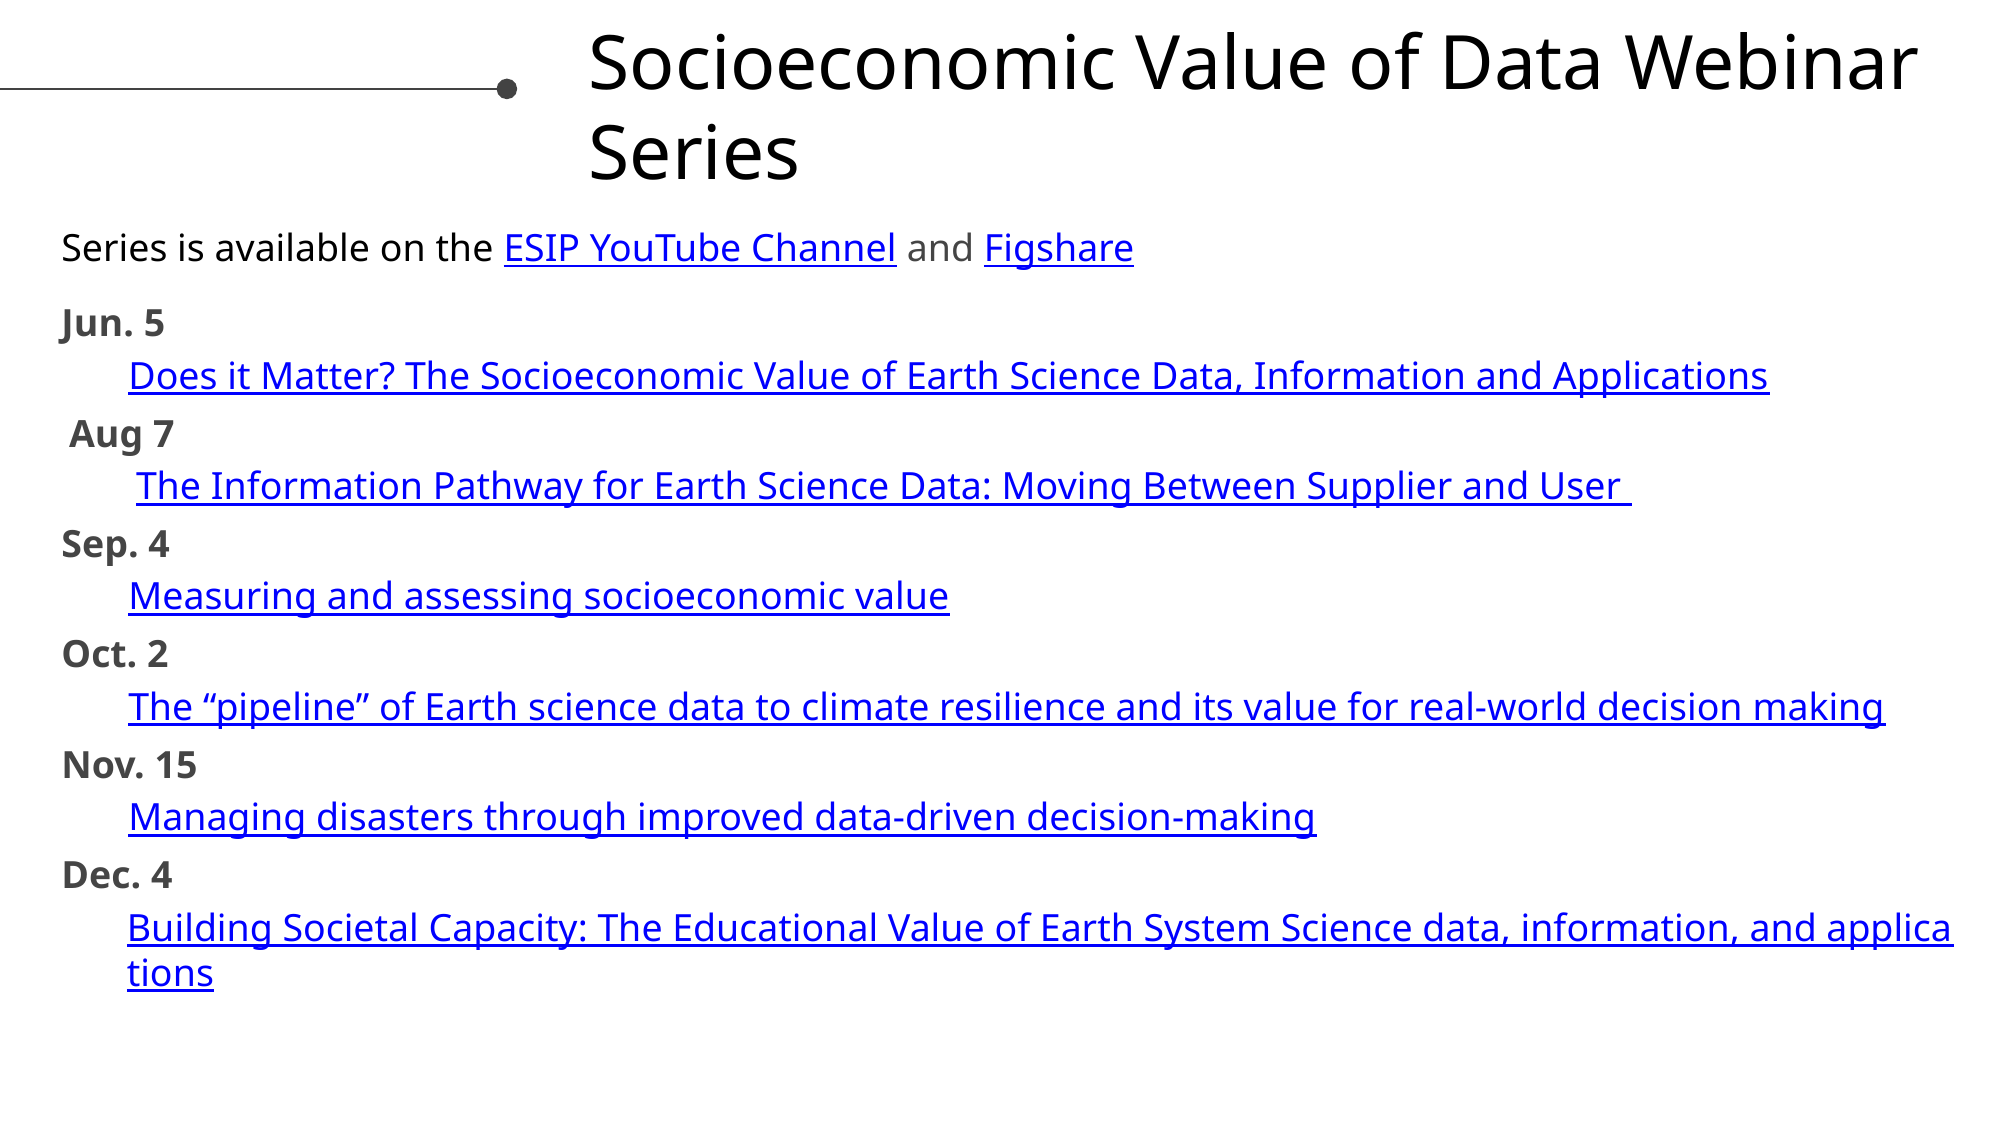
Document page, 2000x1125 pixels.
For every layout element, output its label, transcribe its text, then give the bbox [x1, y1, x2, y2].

list Series is available on the ESIP YouTube Channel and Figshare Jun. 5 Does it Matter? The Socioeconomic Value of Earth Science Data, Information and Applications Aug 7 The Information Pathway for Earth Science Data: Moving Between Supplier and User Sep. 4 Measuring and assessing socioeconomic value Oct. 2 The “pipeline” of Earth science data to climate resilience and its value for real-world decision making Nov. 15 Managing disasters through improved data-driven decision-making Dec. 4 Building Societal Capacity: The Educational Value of Earth System Science data, information, and applications [46, 201, 1975, 1125]
title Socioeconomic Value of Data Webinar Series [573, 34, 1975, 175]
